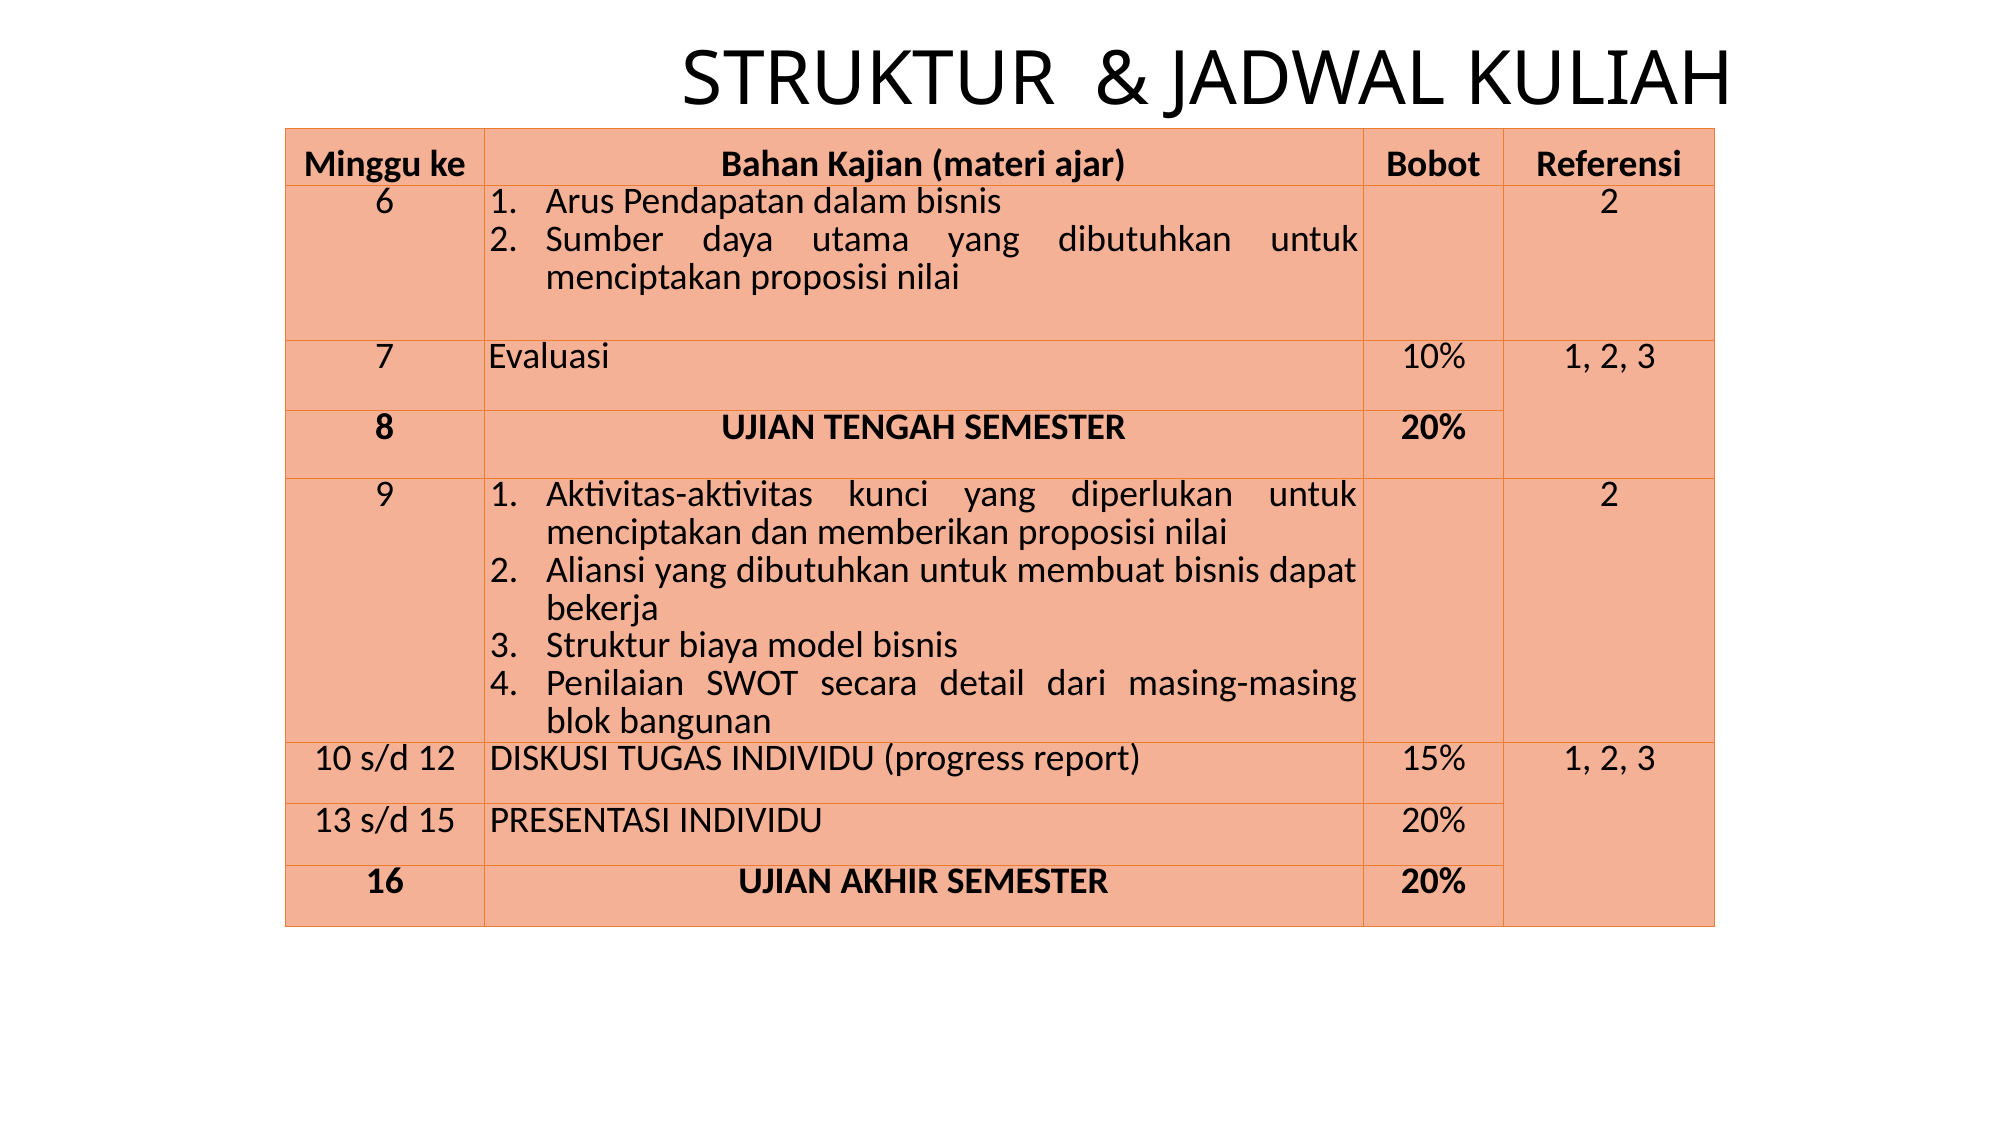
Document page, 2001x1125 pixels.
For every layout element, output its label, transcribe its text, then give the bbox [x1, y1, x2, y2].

table_cell Evaluasi [485, 341, 1363, 410]
table_cell 10 s/d 12 [286, 743, 484, 803]
table_cell [1364, 479, 1503, 742]
table_cell 10% [1364, 341, 1503, 410]
text_box STRUKTUR & JADWAL KULIAH [250, 0, 1750, 105]
table_cell Arus Pendapatan dalam bisnis Sumber daya utama yang dibutuhkan untuk menciptakan proposisi nilai [485, 186, 1363, 340]
table_cell 20% [1364, 804, 1503, 865]
table_cell 7 [286, 341, 484, 410]
table_cell PRESENTASI INDIVIDU [485, 804, 1363, 865]
table_header Bobot [1364, 129, 1503, 185]
table_cell 20% [1364, 866, 1503, 926]
table_cell 15% [1364, 743, 1503, 803]
table_cell 2 [1504, 479, 1714, 742]
table_cell Aktivitas-aktivitas kunci yang diperlukan untuk menciptakan dan memberikan proposisi nilai Aliansi yang dibutuhkan untuk membuat bisnis dapat bekerja Struktur biaya model bisnis Penilaian SWOT secara detail dari masing-masing blok bangunan [485, 479, 1363, 742]
table_header Bahan Kajian (materi ajar) [485, 129, 1363, 185]
table_cell [1364, 186, 1503, 340]
table_header Minggu ke [286, 129, 484, 185]
table_cell DISKUSI TUGAS INDIVIDU (progress report) [485, 743, 1363, 803]
table_cell 16 [286, 866, 484, 926]
table_cell 8 [286, 411, 484, 478]
table_cell UJIAN AKHIR SEMESTER [485, 866, 1363, 926]
table_cell UJIAN TENGAH SEMESTER [485, 411, 1363, 478]
table_cell 1, 2, 3 [1504, 743, 1714, 926]
table_cell 6 [286, 186, 484, 340]
table_cell 13 s/d 15 [286, 804, 484, 865]
table_header Referensi [1504, 129, 1714, 185]
table_cell 2 [1504, 186, 1714, 340]
table_cell 9 [286, 479, 484, 742]
table_cell 20% [1364, 411, 1503, 478]
table_cell 1, 2, 3 [1504, 341, 1714, 478]
